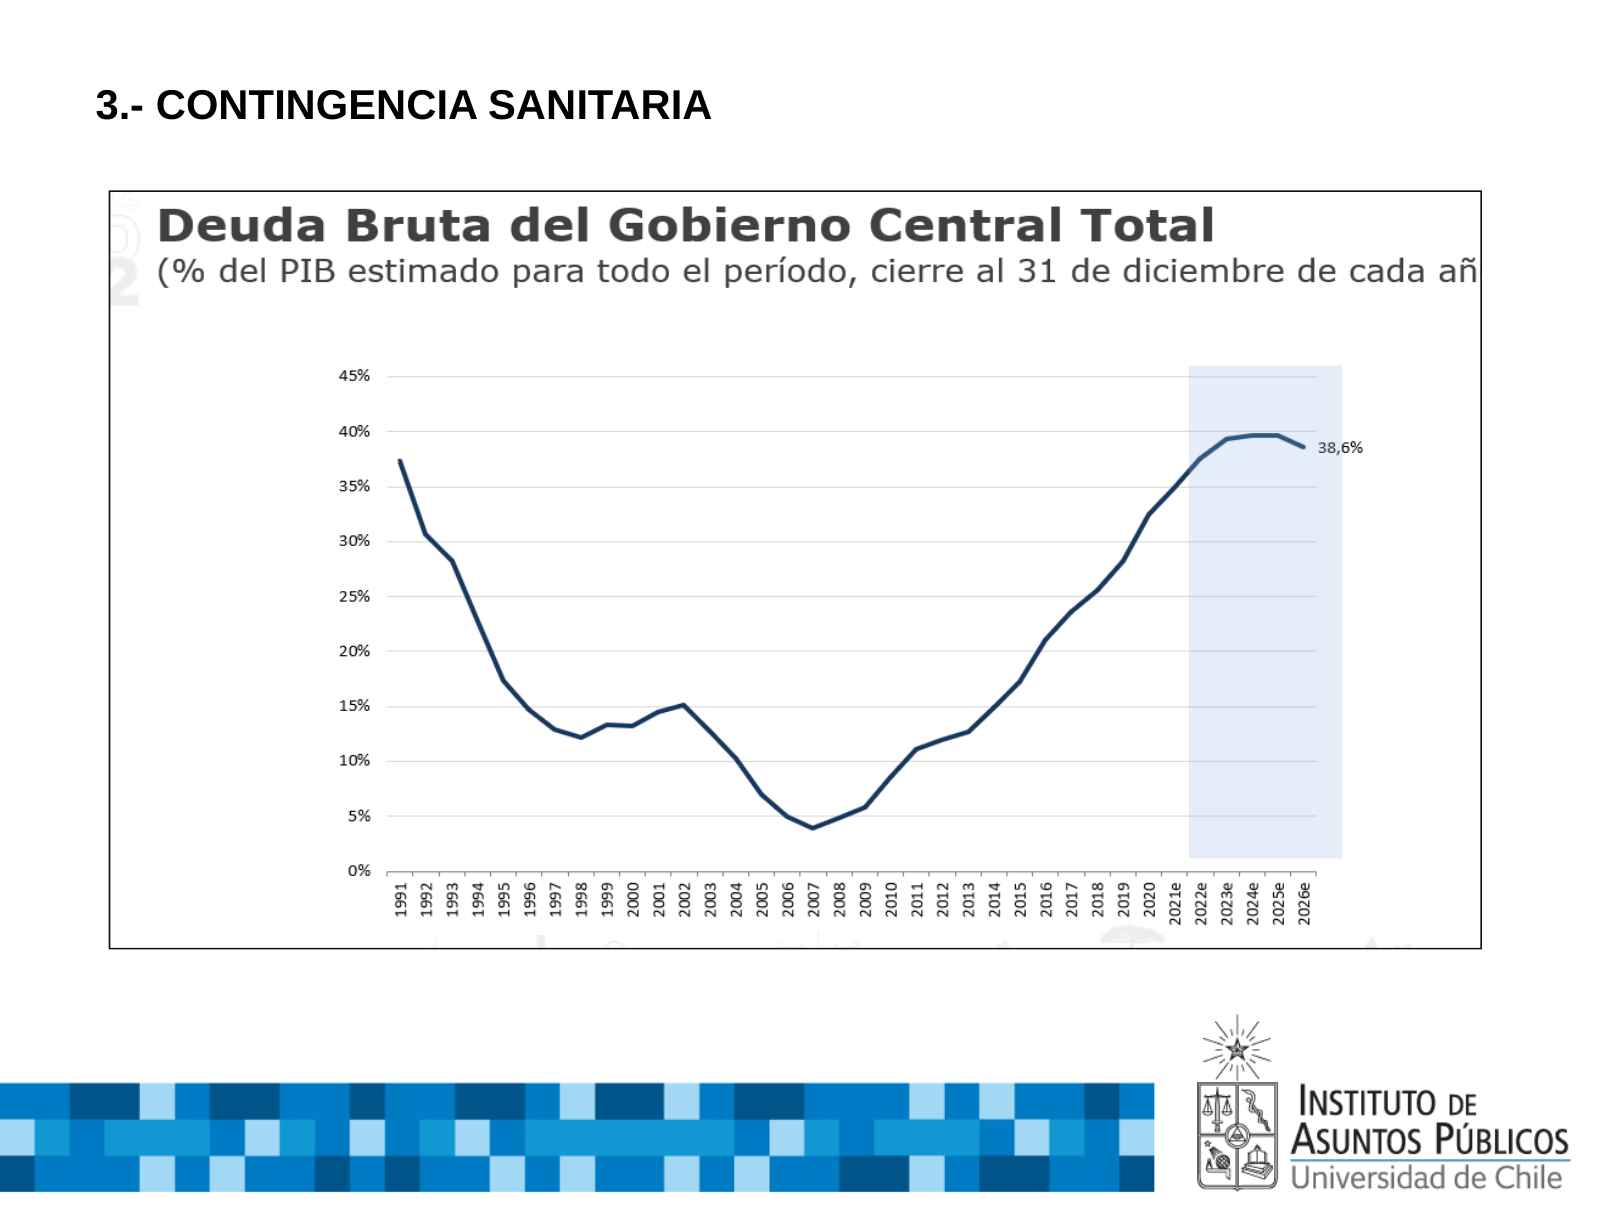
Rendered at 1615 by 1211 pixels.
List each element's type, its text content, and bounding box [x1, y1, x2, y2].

picture [0, 0, 1615, 1211]
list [109, 191, 1481, 949]
title 3.- CONTINGENCIA SANITARIA [80, 48, 1534, 157]
